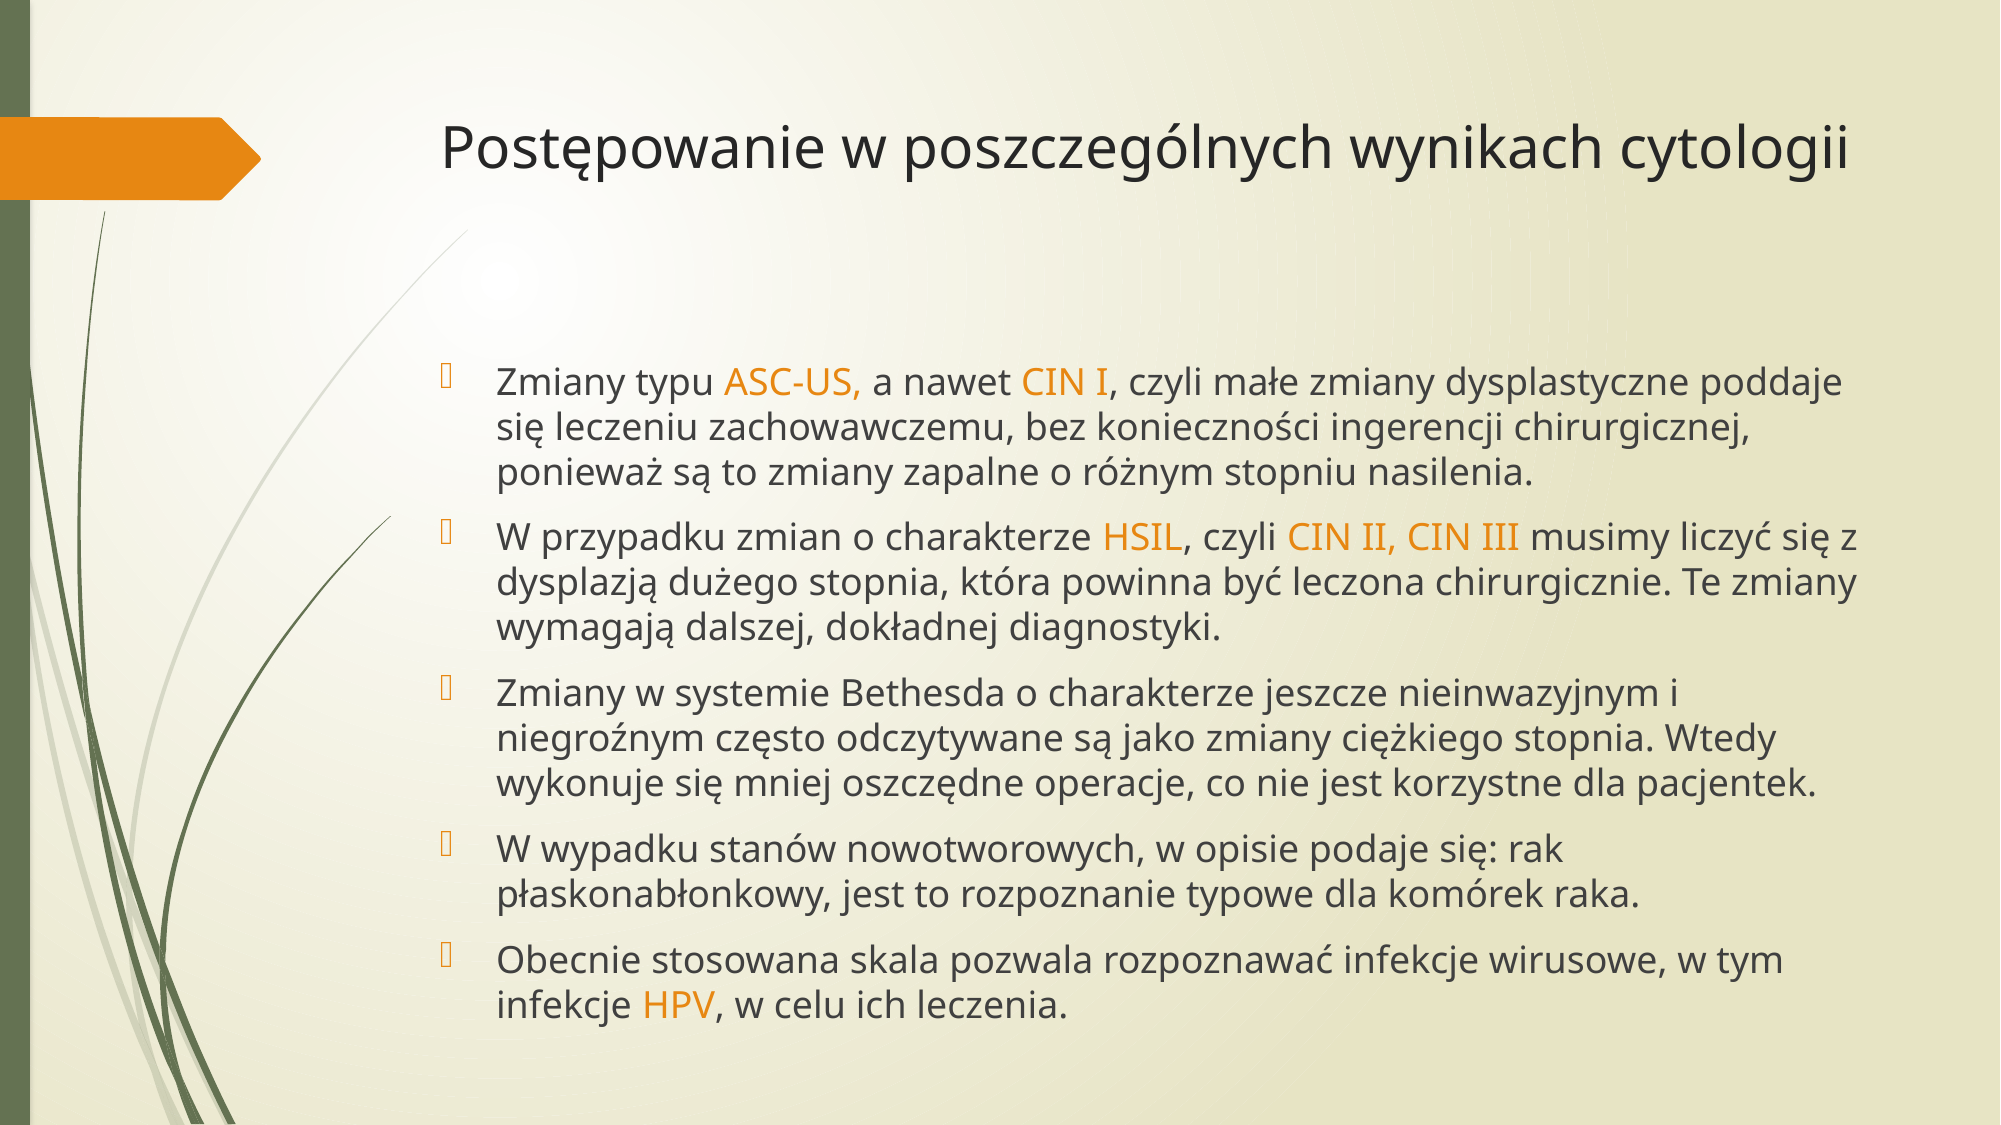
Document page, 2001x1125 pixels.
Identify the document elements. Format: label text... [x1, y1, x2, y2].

title Postępowanie w poszczególnych wynikach cytologii [425, 102, 1888, 313]
list Zmiany typu ASC-US, a nawet CIN I, czyli małe zmiany dysplastyczne poddaje się leczeniu zachowawczemu, bez konieczności ingerencji chirurgicznej, ponieważ są to zmiany zapalne o różnym stopniu nasilenia. W przypadku zmian o charakterze HSIL, czyli CIN II, CIN III musimy liczyć się z dysplazją dużego stopnia, która powinna być leczona chirurgicznie. Te zmiany wymagają dalszej, dokładnej diagnostyki. Zmiany w systemie Bethesda o charakterze jeszcze nieinwazyjnym i niegroźnym często odczytywane są jako zmiany ciężkiego stopnia. Wtedy wykonuje się mniej oszczędne operacje, co nie jest korzystne dla pacjentek. W wypadku stanów nowotworowych, w opisie podaje się: rak płaskonabłonkowy, jest to rozpoznanie typowe dla komórek raka. Obecnie stosowana skala pozwala rozpoznawać infekcje wirusowe, w tym infekcje HPV, w celu ich leczenia. [424, 350, 1888, 1044]
